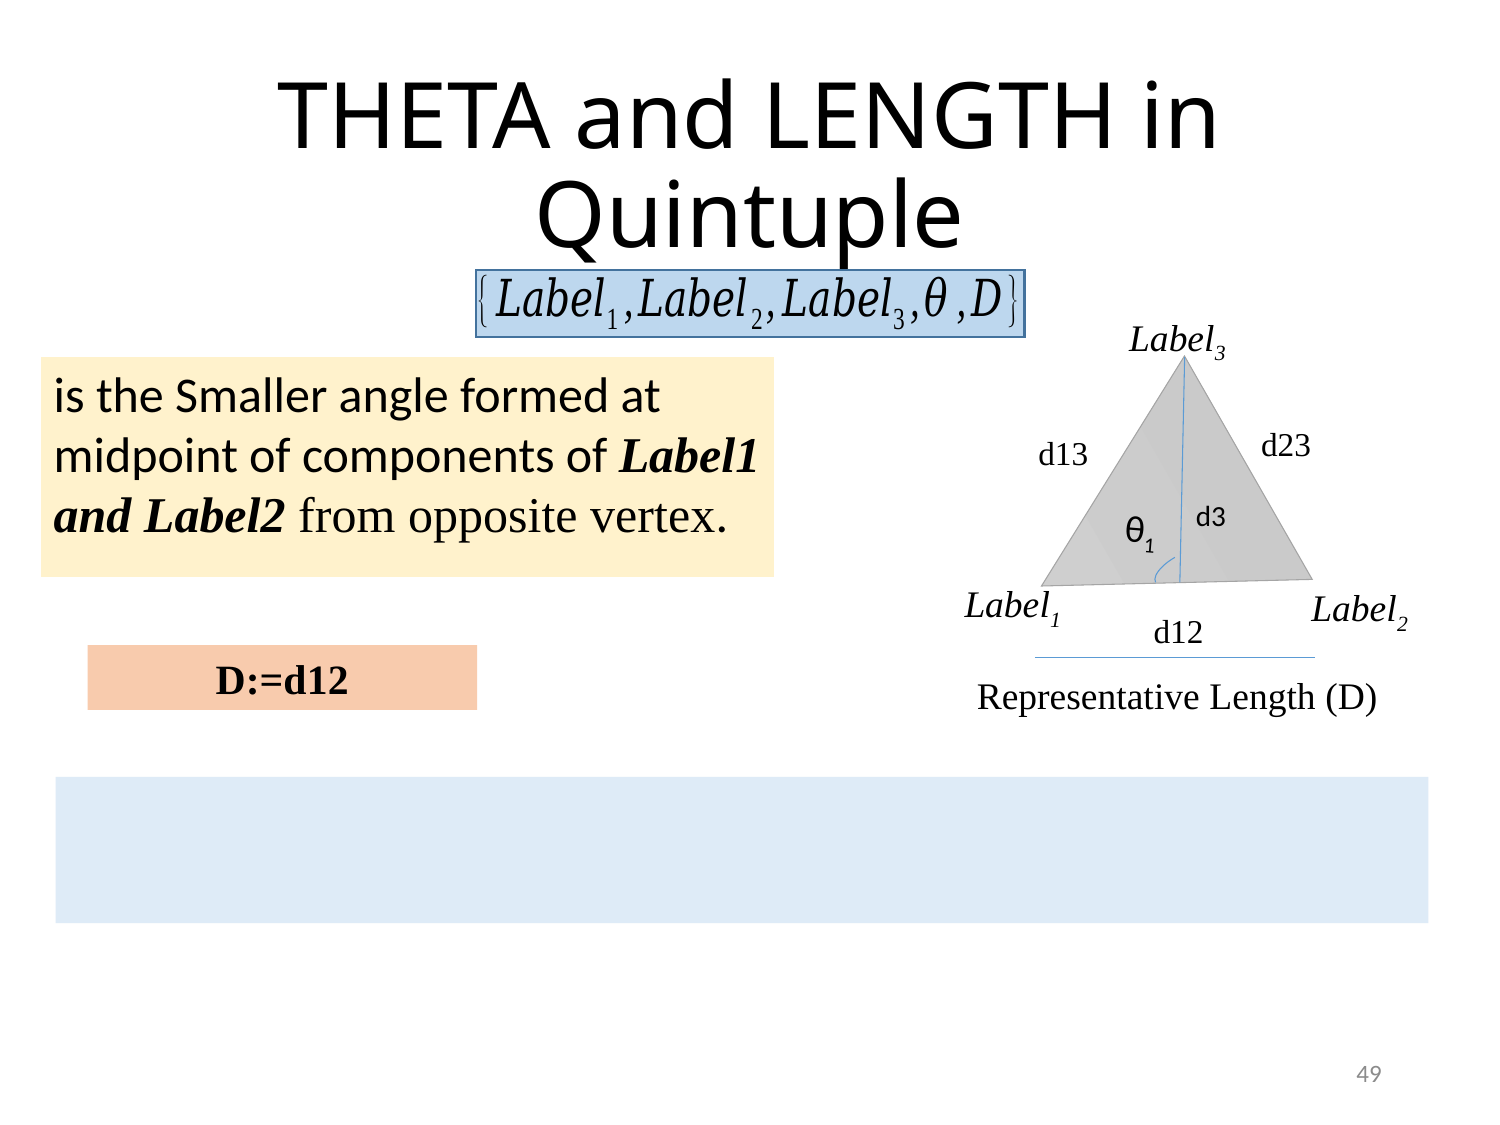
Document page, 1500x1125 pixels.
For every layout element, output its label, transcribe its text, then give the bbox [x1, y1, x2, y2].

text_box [900, 306, 1462, 725]
title THETA and LENGTH in Quintuple [103, 59, 1397, 278]
text_box D:=d12 [87, 645, 478, 710]
slide_number 49 [1059, 1042, 1397, 1103]
